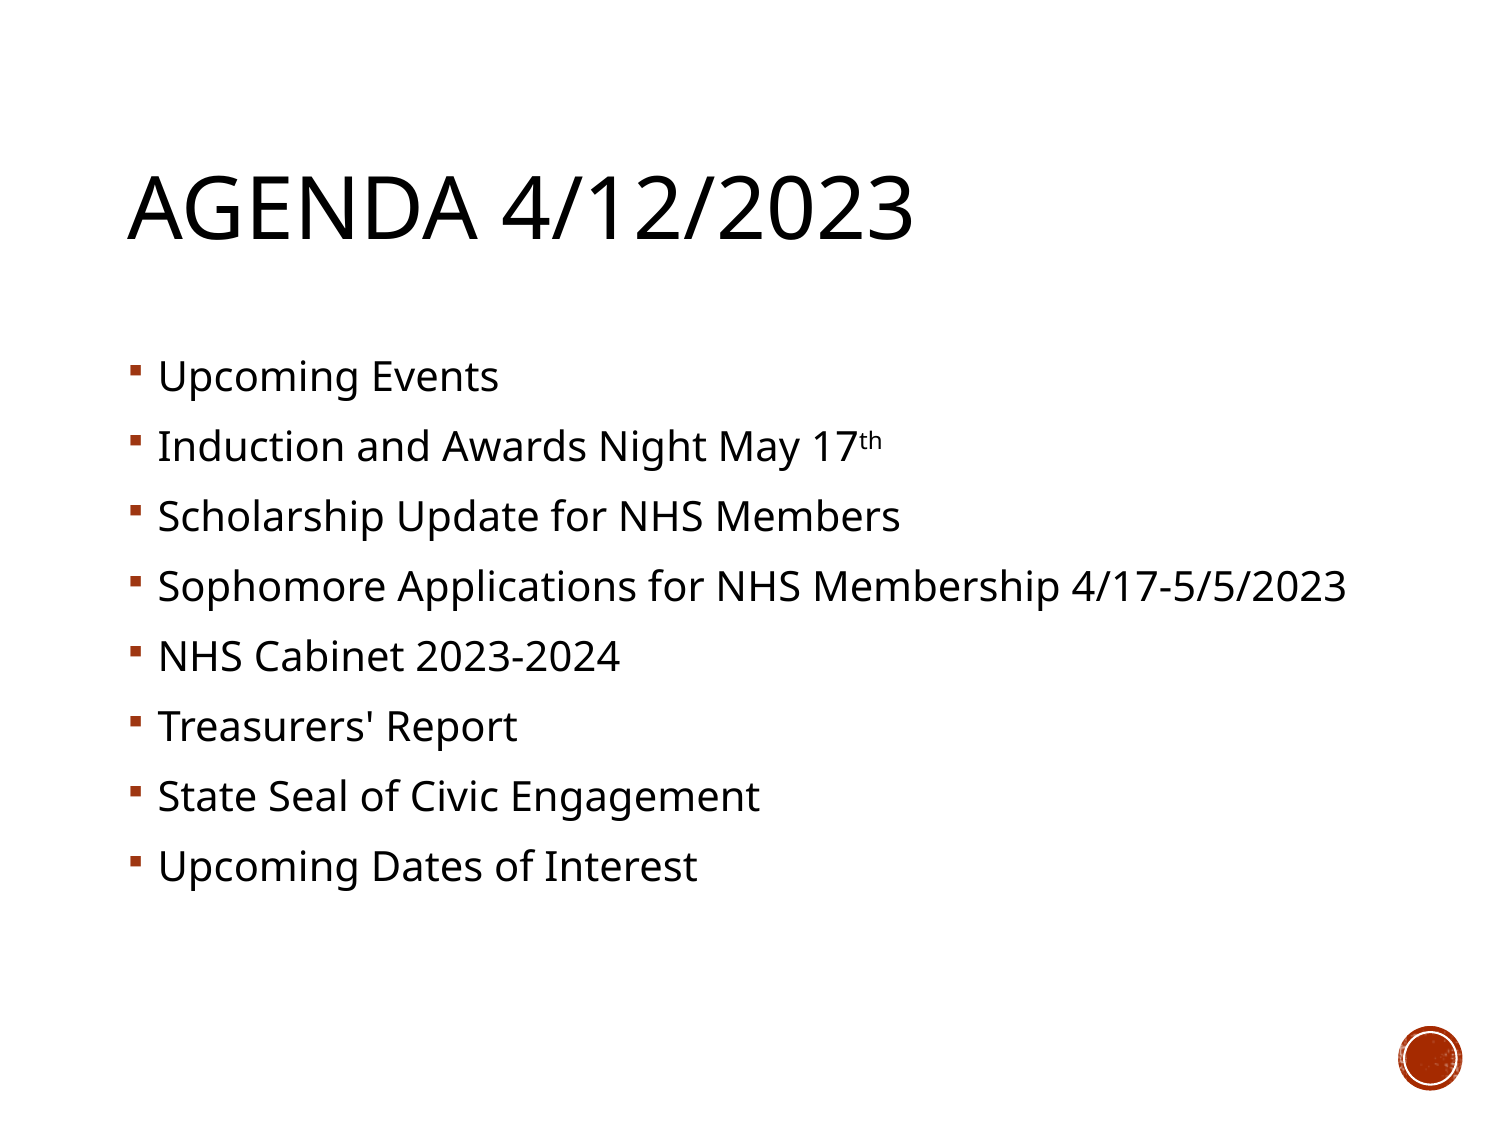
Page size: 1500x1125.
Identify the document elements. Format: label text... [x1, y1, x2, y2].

list Upcoming Events Induction and Awards Night May 17th Scholarship Update for NHS Members Sophomore Applications for NHS Membership 4/17-5/5/2023 NHS Cabinet 2023-2024 Treasurers' Report State Seal of Civic Engagement Upcoming Dates of Interest [112, 348, 1388, 1013]
title Agenda 4/12/2023 [112, 79, 1388, 344]
